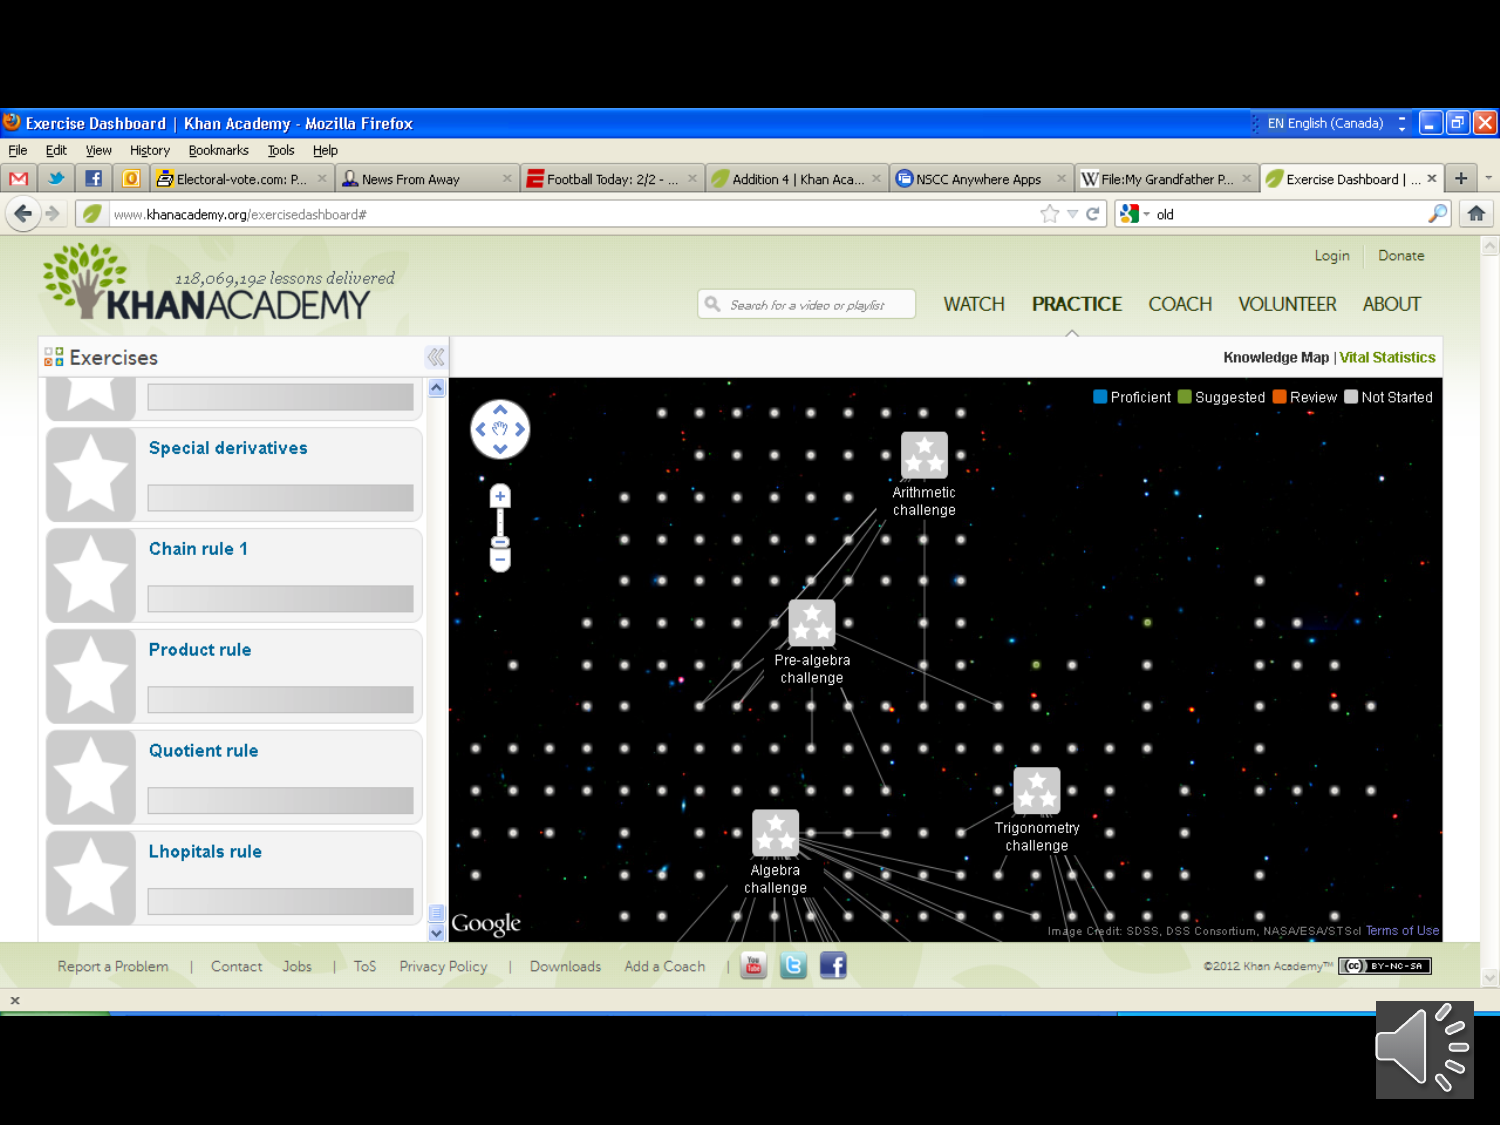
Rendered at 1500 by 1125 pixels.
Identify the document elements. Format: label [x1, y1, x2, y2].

picture [0, 108, 1500, 1101]
